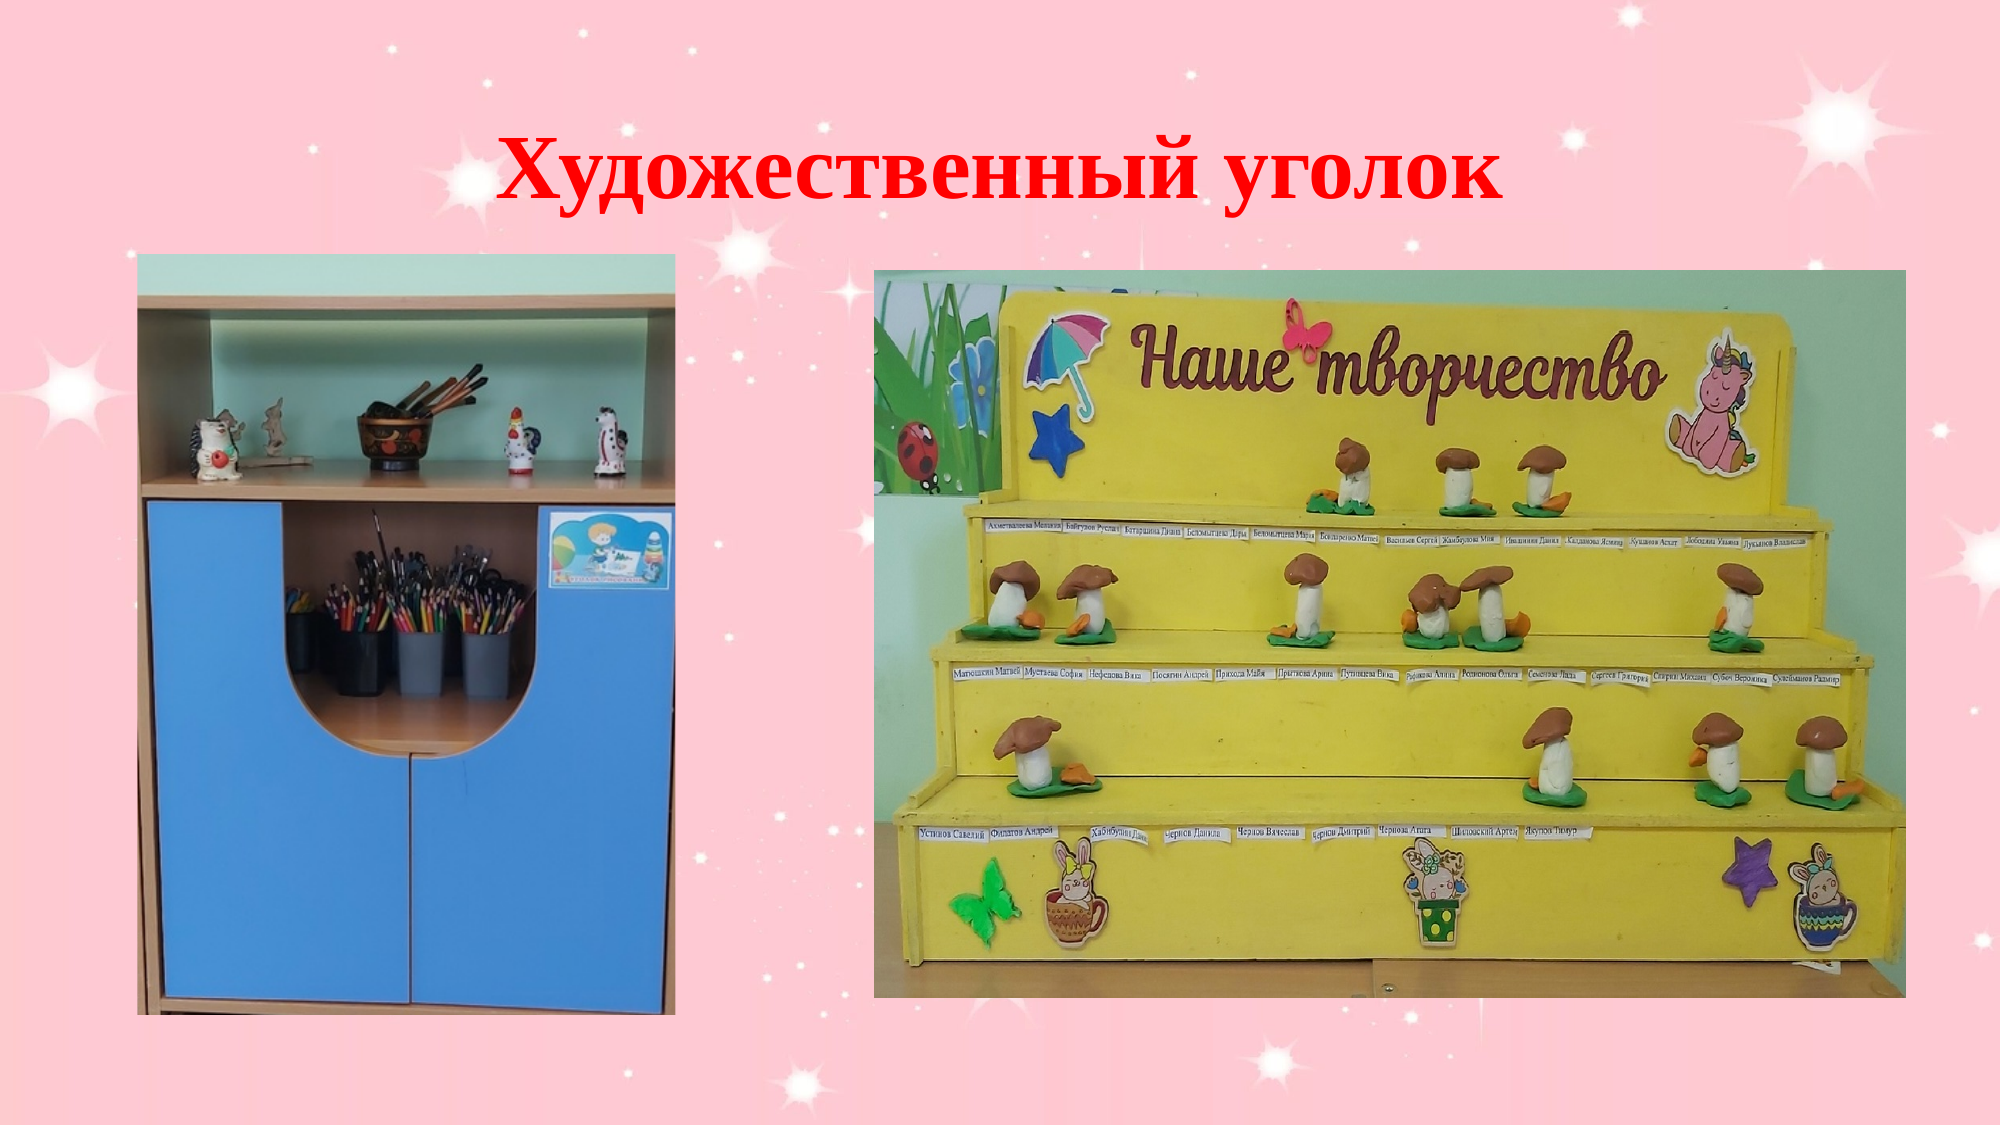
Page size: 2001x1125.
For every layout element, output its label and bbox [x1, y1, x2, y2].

picture [0, 0, 2000, 1125]
list [137, 253, 676, 1015]
